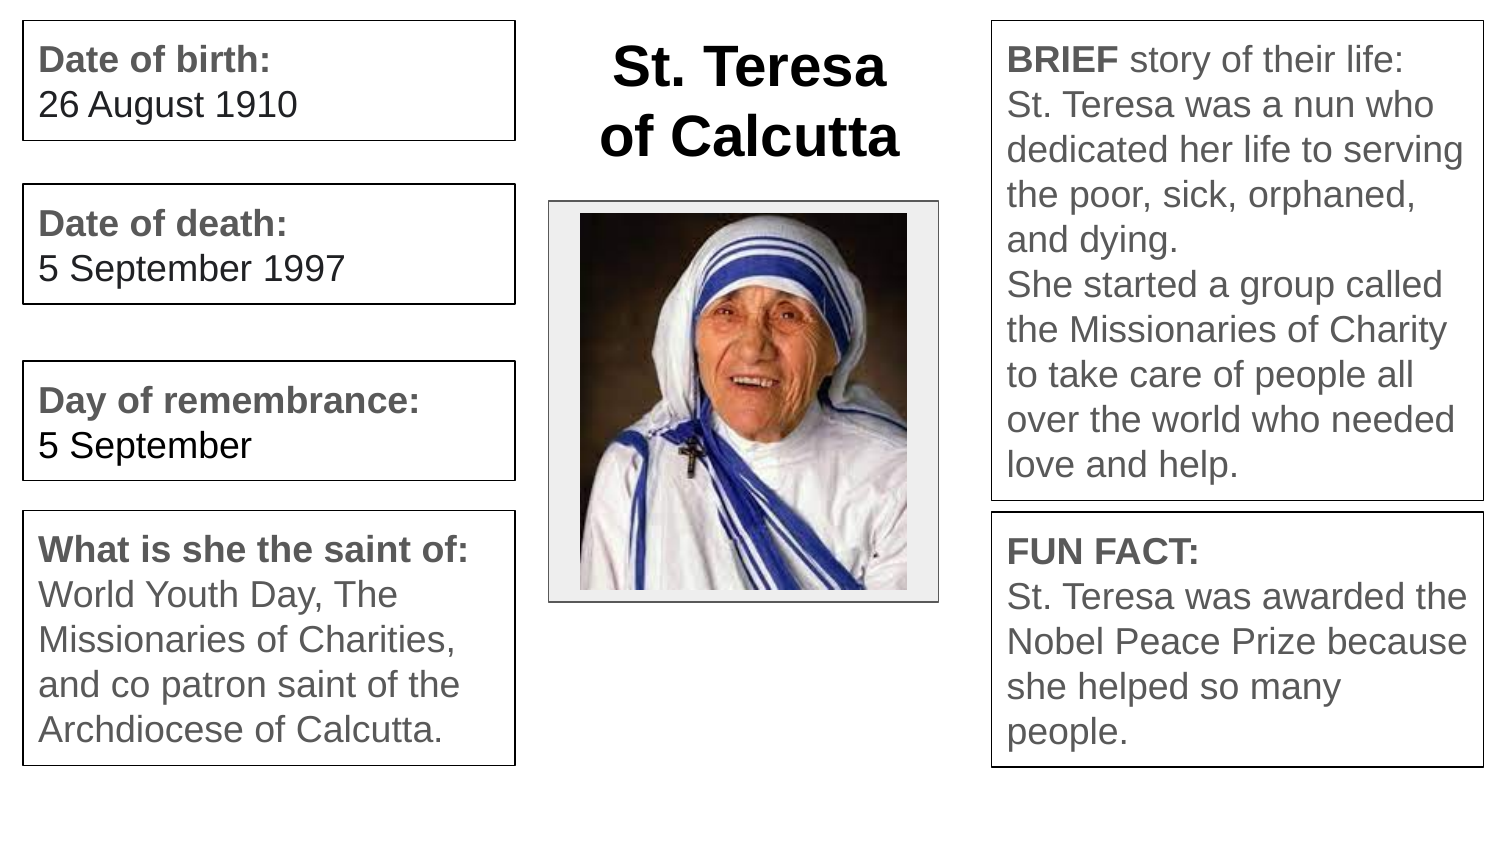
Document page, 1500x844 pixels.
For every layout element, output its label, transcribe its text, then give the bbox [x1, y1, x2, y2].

text_box BRIEF story of their life: St. Teresa was a nun who dedicated her life to serving the poor, sick, orphaned, and dying. She started a group called the Missionaries of Charity to take care of people all over the world who needed love and help. [991, 20, 1484, 501]
text_box Day of remembrance: 5 September [23, 360, 516, 481]
text_box What is she the saint of: World Youth Day, The Missionaries of Charities, and co patron saint of the Archdiocese of Calcutta. [23, 510, 516, 766]
text_box St. Teresa of Calcutta [583, 20, 917, 176]
text_box Date of death: 5 September 1997 [23, 183, 516, 304]
text_box [548, 200, 939, 602]
picture [579, 212, 907, 590]
text_box FUN FACT: St. Teresa was awarded the Nobel Peace Prize because she helped so many people. [991, 512, 1484, 768]
text_box Date of birth: 26 August 1910 [23, 20, 516, 141]
